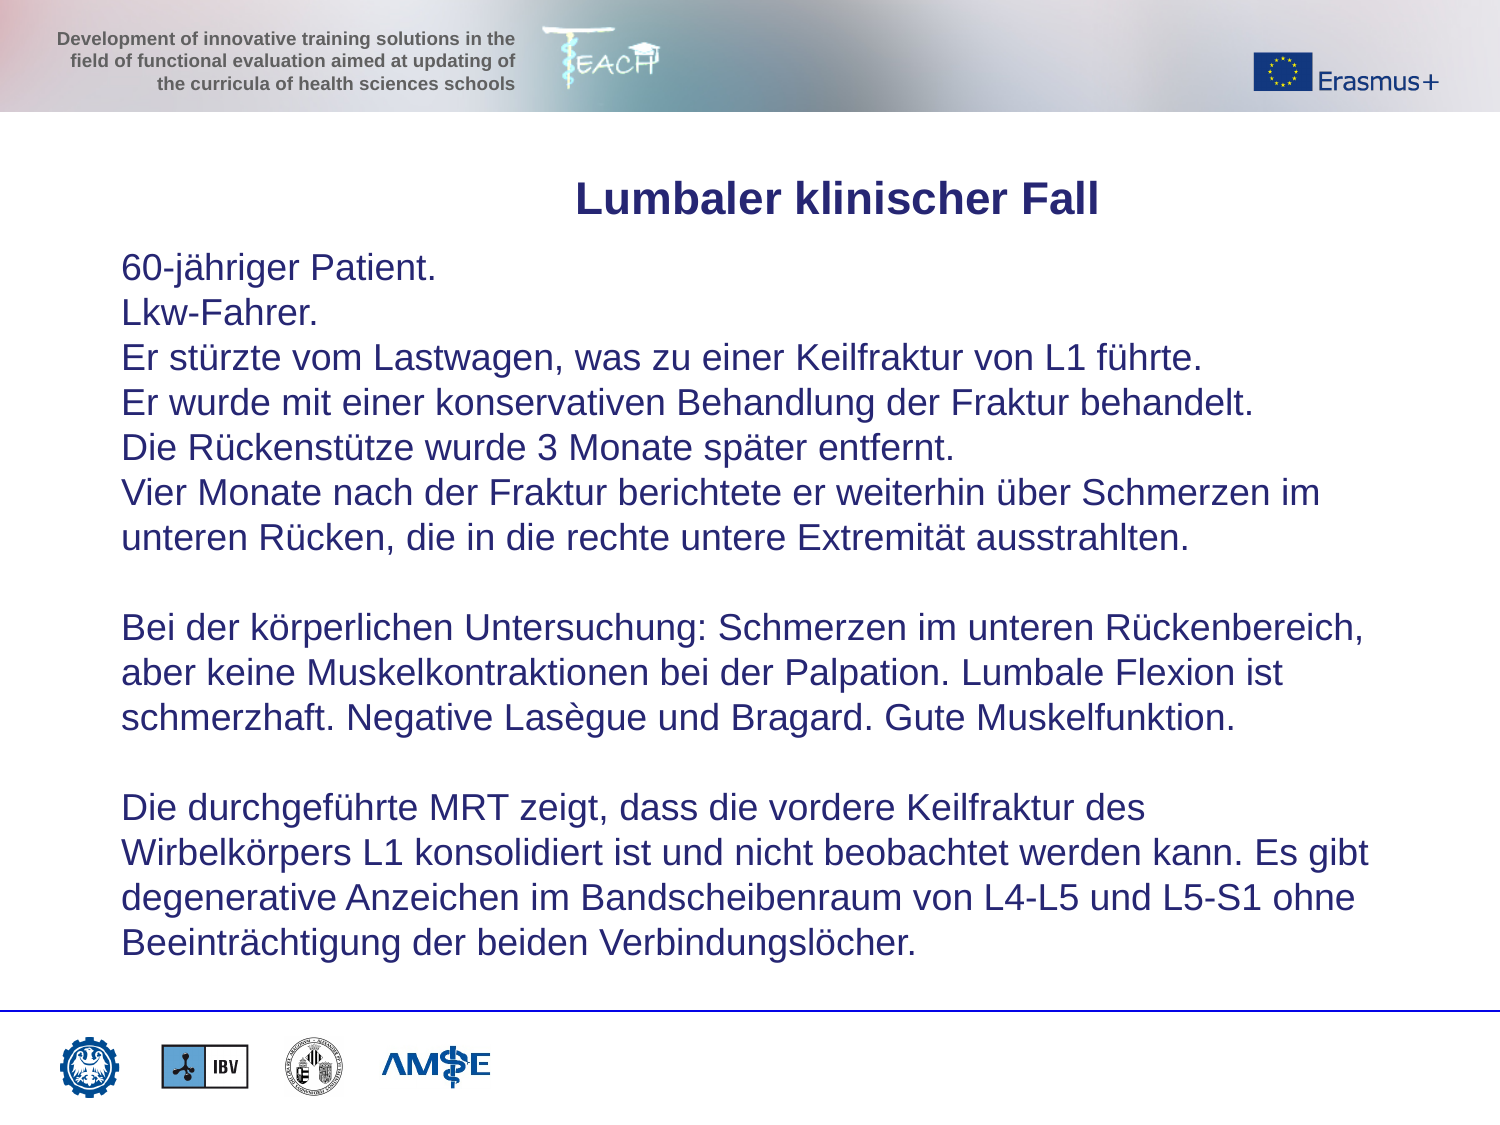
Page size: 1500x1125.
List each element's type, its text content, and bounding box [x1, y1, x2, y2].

picture [53, 1035, 126, 1099]
text_box Lumbaler klinischer Fall [561, 160, 1247, 231]
title 60-jähriger Patient. Lkw-Fahrer. Er stürzte vom Lastwagen, was zu einer Keilfraktur von L1 führte. Er wurde mit einer konservativen Behandlung der Fraktur behandelt. Die Rückenstütze wurde 3 Monate später entfernt. Vier Monate nach der Fraktur berichtete er weiterhin über Schmerzen im unteren Rücken, die in die rechte untere Extremität ausstrahlten. Bei der körperlichen Untersuchung: Schmerzen im unteren Rückenbereich, aber keine Muskelkontraktionen bei der Palpation. Lumbale Flexion ist schmerzhaft. Negative Lasègue und Bragard. Gute Muskelfunktion. Die durchgeführte MRT zeigt, dass die vordere Keilfraktur des Wirbelkörpers L1 konsolidiert ist und nicht beobachtet werden kann. Es gibt degenerative Anzeichen im Bandscheibenraum von L4-L5 und L5-S1 ohne Beeinträchtigung der beiden Verbindungslöcher. [106, 235, 1394, 969]
picture [0, 0, 1500, 112]
picture [284, 1036, 344, 1097]
picture [161, 1044, 249, 1089]
picture [379, 1044, 491, 1089]
